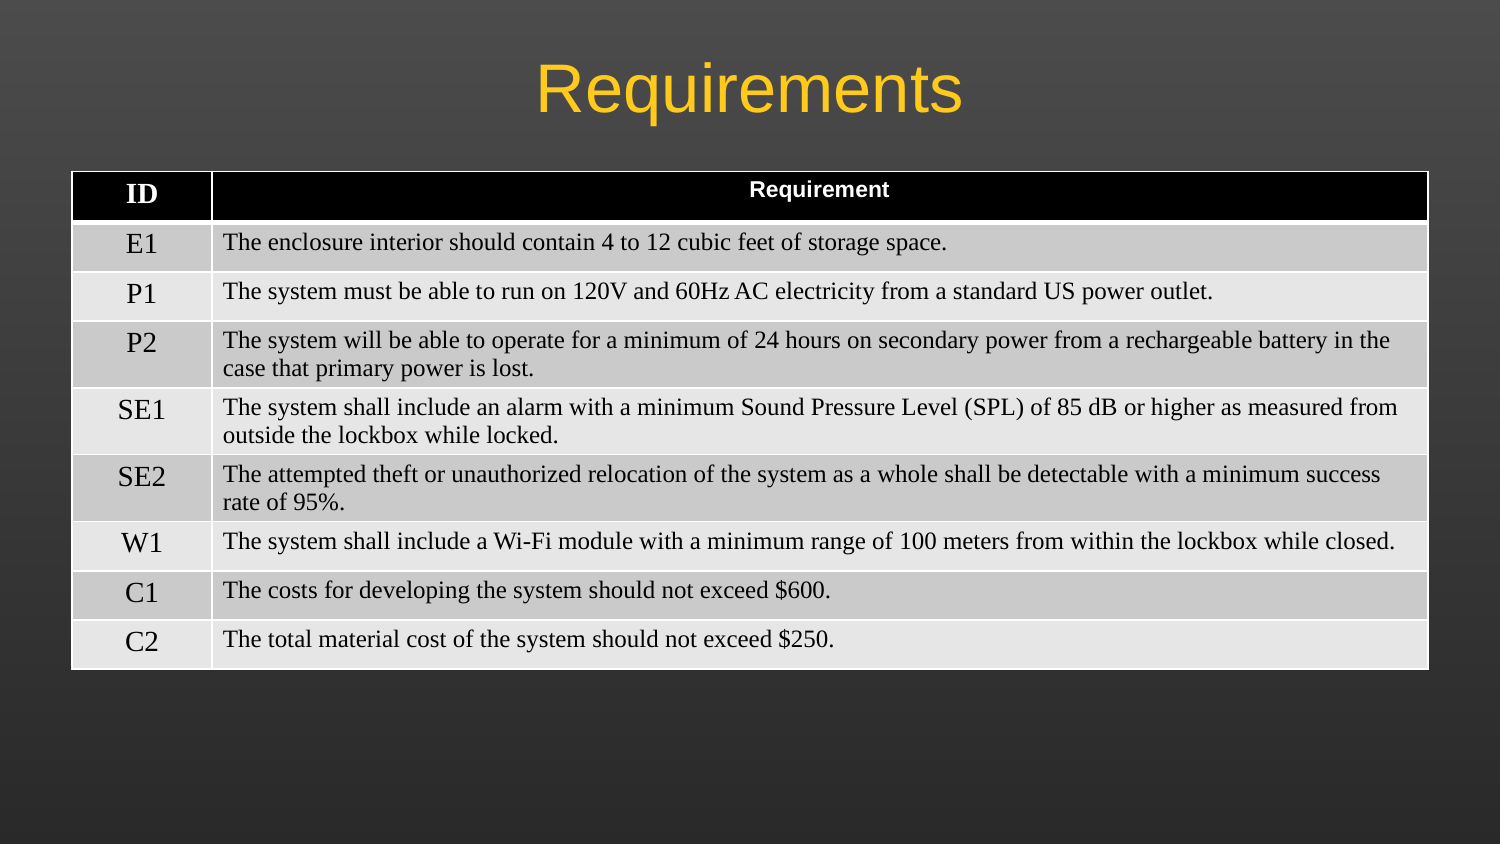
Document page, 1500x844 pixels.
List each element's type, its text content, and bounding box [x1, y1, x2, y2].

table_cell The enclosure interior should contain 4 to 12 cubic feet of storage space. [213, 225, 1427, 271]
table_cell P1 [73, 273, 211, 320]
table_cell The attempted theft or unauthorized relocation of the system as a whole shall be detectable with a minimum success rate of 95%. [213, 455, 1427, 521]
table_cell The system shall include a Wi-Fi module with a minimum range of 100 meters from within the lockbox while closed. [213, 522, 1427, 570]
table_cell W1 [73, 522, 211, 570]
table_cell SE2 [73, 455, 211, 521]
table_cell The system will be able to operate for a minimum of 24 hours on secondary power from a rechargeable battery in the case that primary power is lost. [213, 322, 1427, 387]
table_cell SE1 [73, 389, 211, 454]
table_header ID [73, 172, 211, 220]
table_cell The costs for developing the system should not exceed $600. [213, 572, 1427, 619]
title Requirements [103, 8, 1397, 172]
table_header Requirement [213, 172, 1427, 220]
table_cell The system shall include an alarm with a minimum Sound Pressure Level (SPL) of 85 dB or higher as measured from outside the lockbox while locked. [213, 389, 1427, 454]
table_cell P2 [73, 322, 211, 387]
table_cell The system must be able to run on 120V and 60Hz AC electricity from a standard US power outlet. [213, 273, 1427, 320]
table_cell C2 [73, 621, 211, 668]
table_cell E1 [73, 225, 211, 271]
table_cell C1 [73, 572, 211, 619]
table_cell The total material cost of the system should not exceed $250. [213, 621, 1427, 668]
